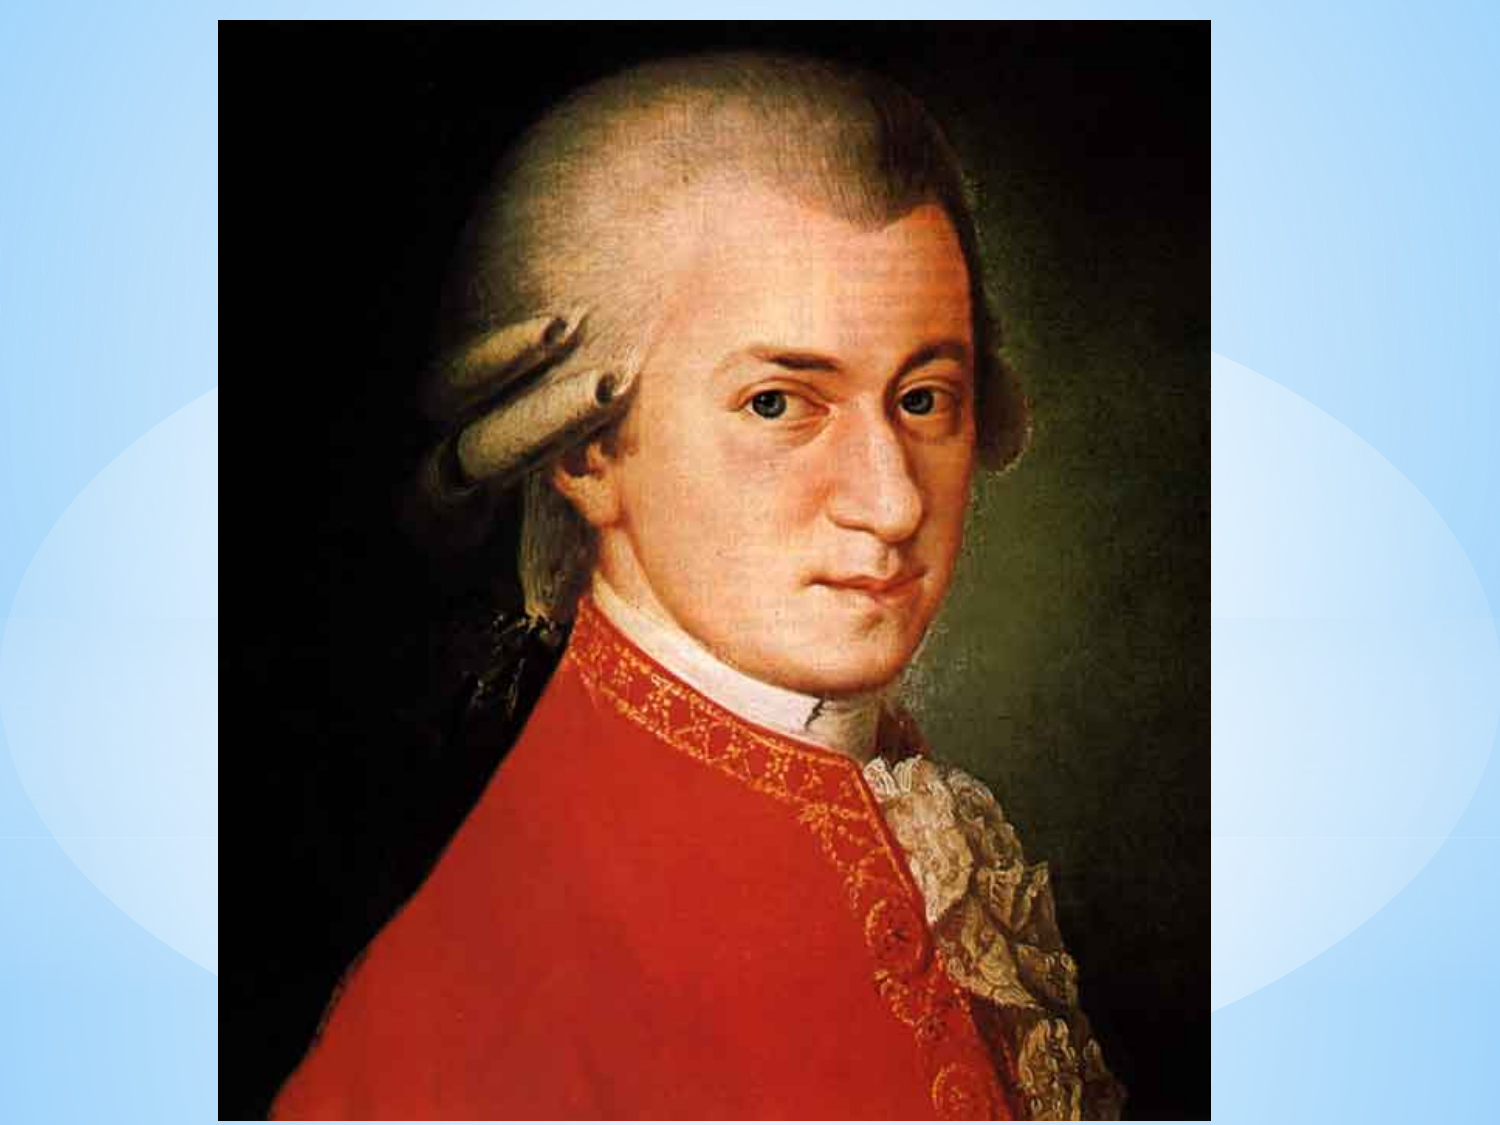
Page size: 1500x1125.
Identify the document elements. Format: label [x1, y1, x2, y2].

list [218, 19, 1211, 1121]
